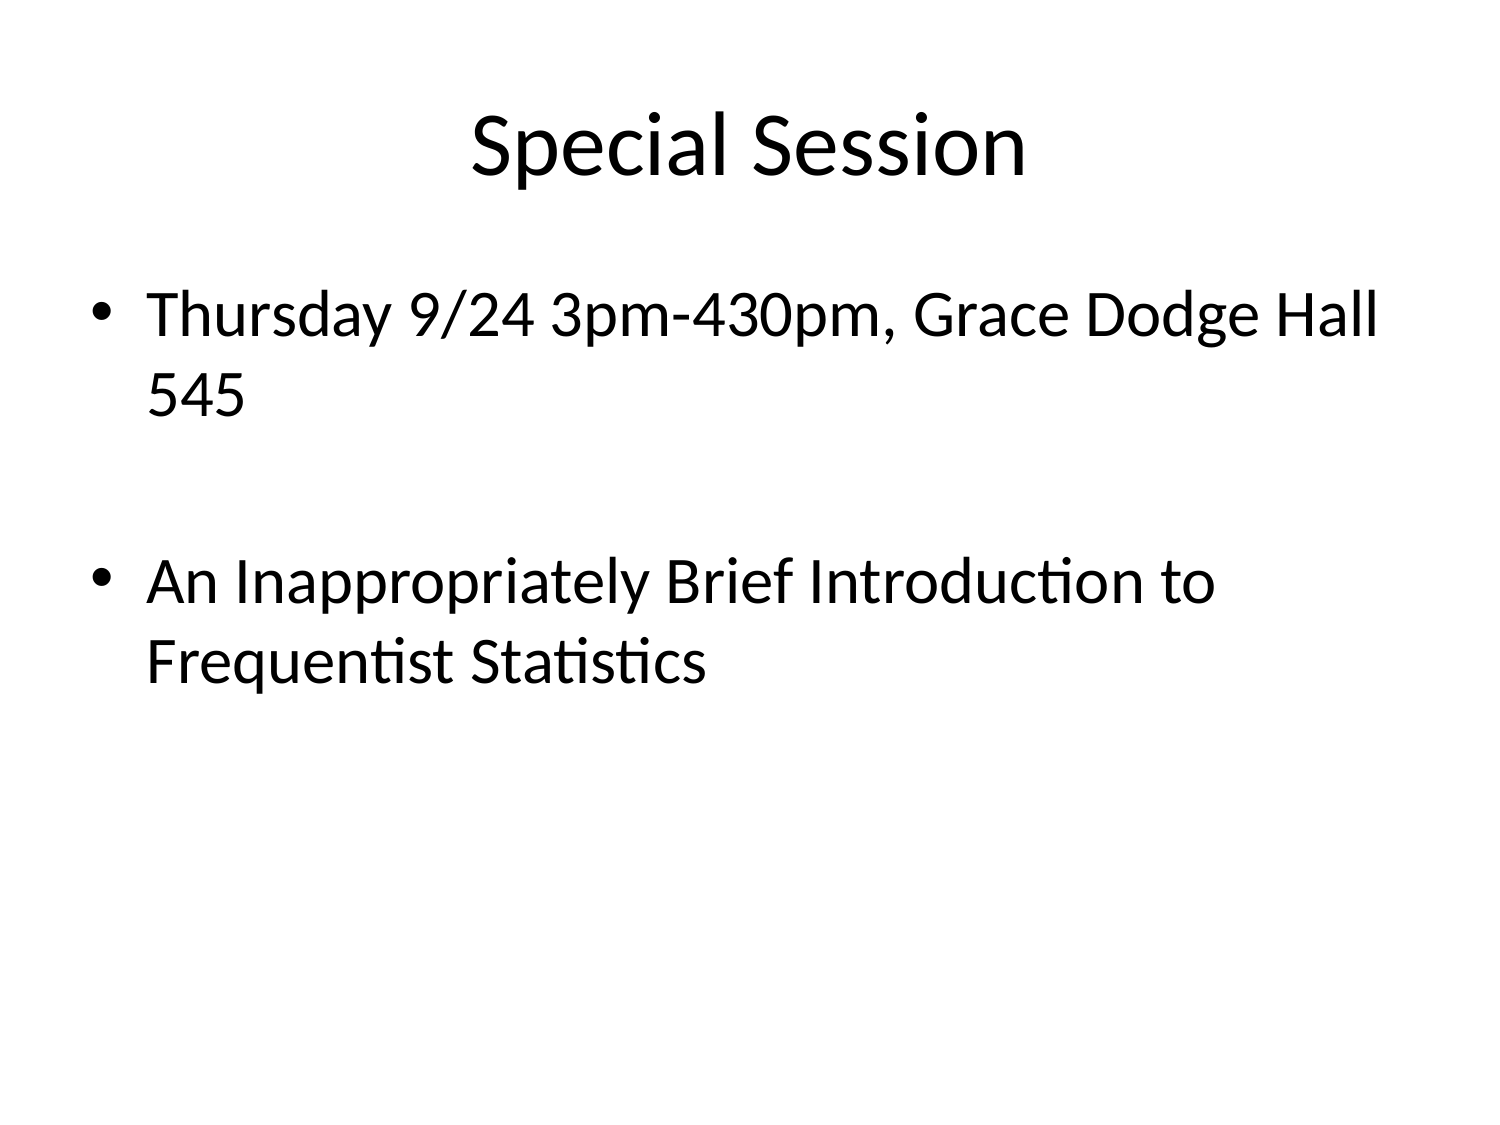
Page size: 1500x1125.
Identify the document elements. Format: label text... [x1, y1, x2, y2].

list Thursday 9/24 3pm-430pm, Grace Dodge Hall 545 An Inappropriately Brief Introduction to Frequentist Statistics [75, 262, 1425, 1005]
title Special Session [75, 45, 1425, 233]
